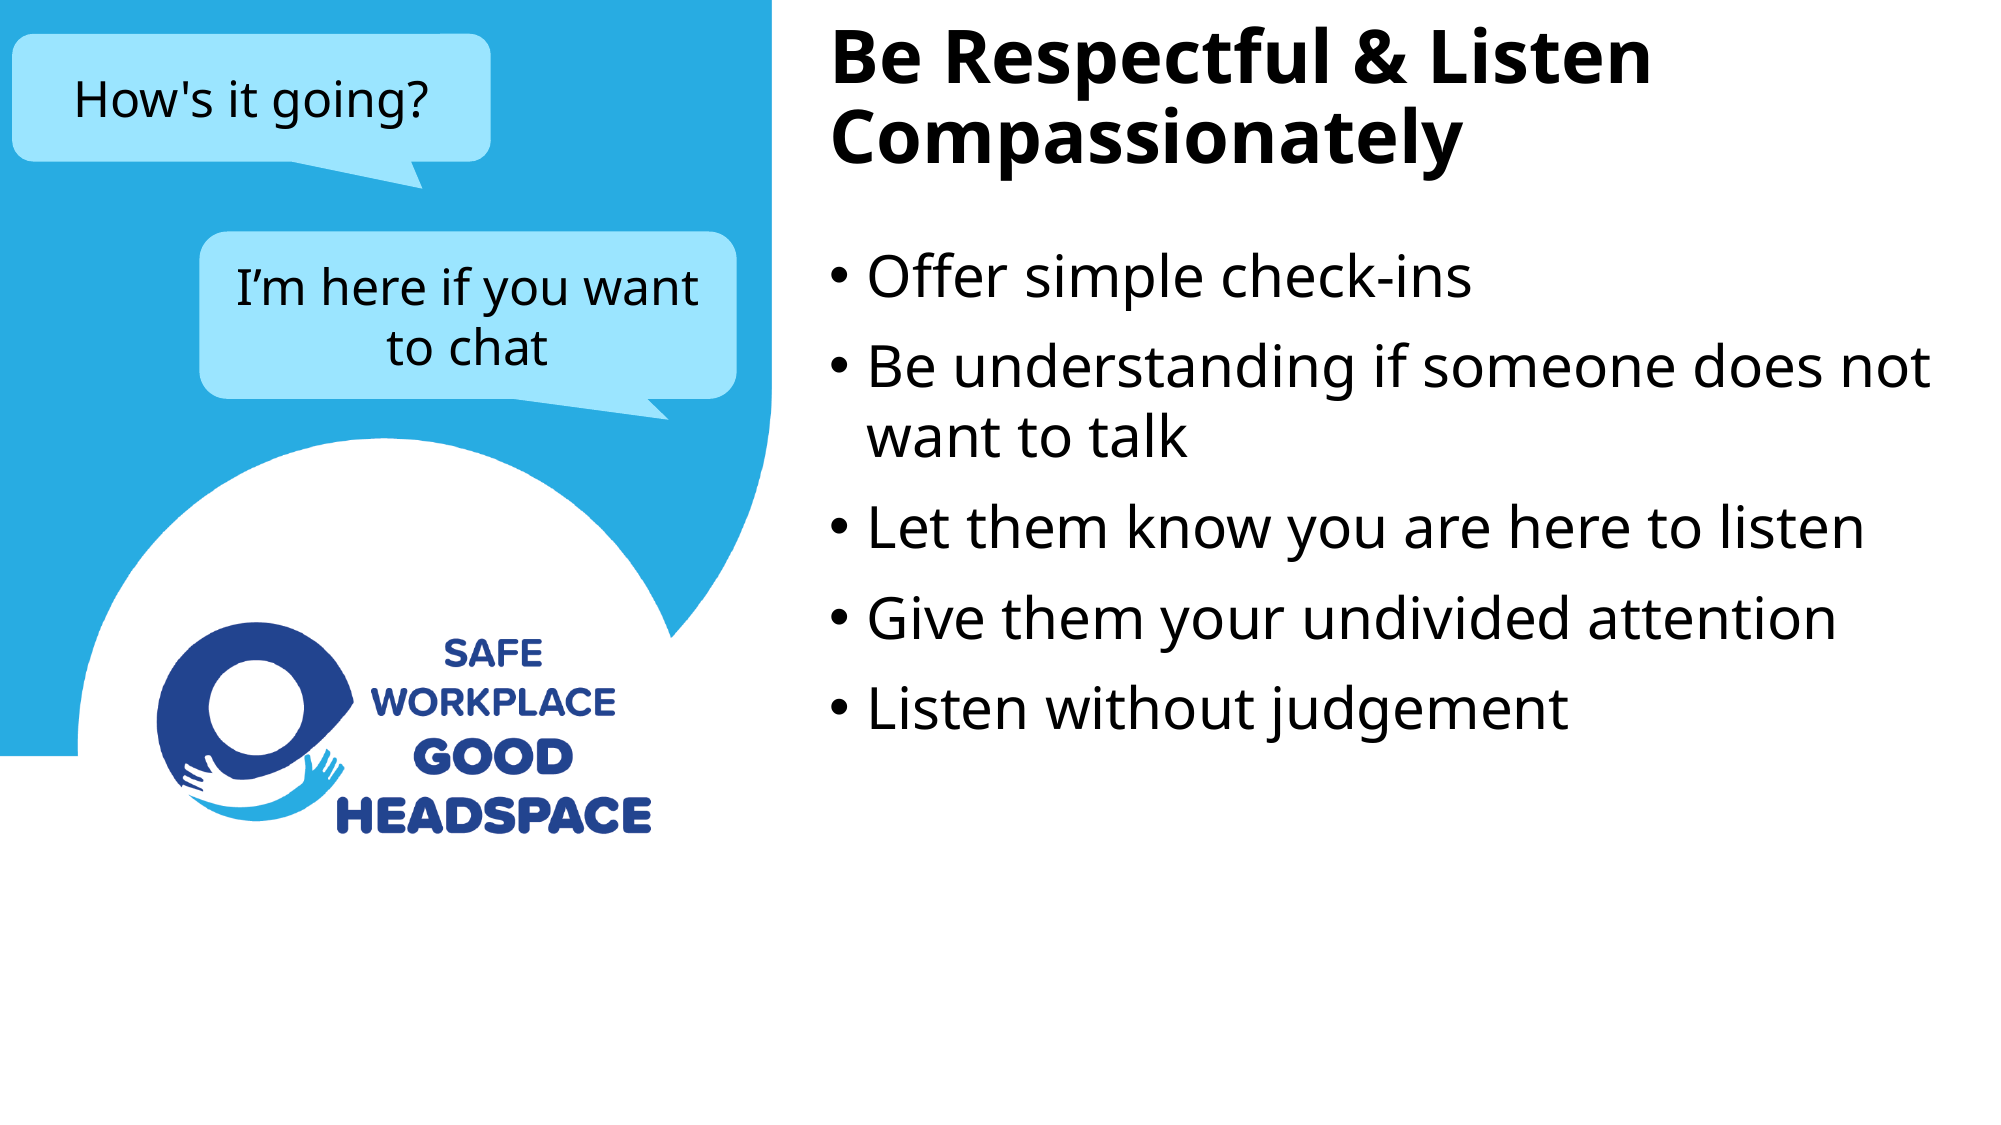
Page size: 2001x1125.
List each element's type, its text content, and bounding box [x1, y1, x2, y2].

text_box How's it going? [11, 32, 492, 191]
text_box I’m here if you want to chat [198, 230, 738, 422]
picture [0, 0, 2000, 1125]
title Be Respectful & Listen Compassionately [814, 11, 1988, 188]
list Offer simple check-ins Be understanding if someone does not want to talk Let them know you are here to listen Give them your undivided attention Listen without judgement [814, 231, 1988, 1068]
